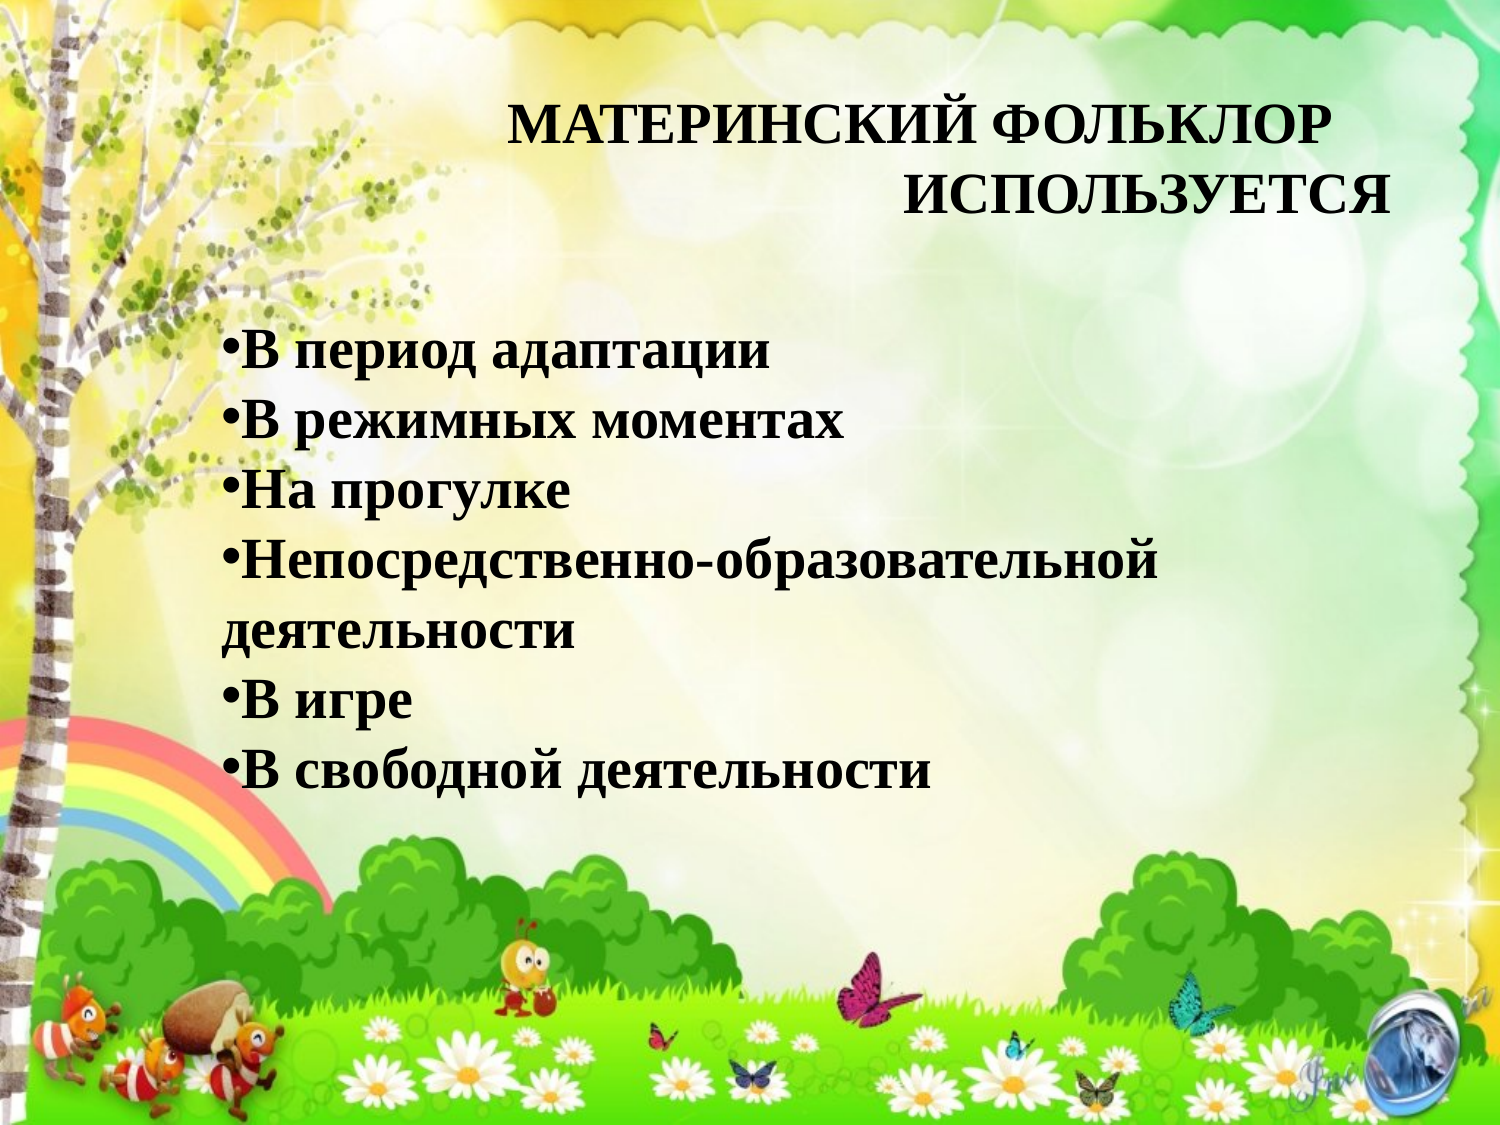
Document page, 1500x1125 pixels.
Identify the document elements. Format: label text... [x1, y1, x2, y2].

text_box [93, 70, 1407, 175]
picture [0, 0, 1500, 1125]
text_box В период адаптации В режимных моментах На прогулке Непосредственно-образовательной деятельности В игре В свободной деятельности [206, 302, 1294, 808]
text_box МАТЕРИНСКИЙ ФОЛЬКЛОР ИСПОЛЬЗУЕТСЯ [407, 78, 1407, 233]
